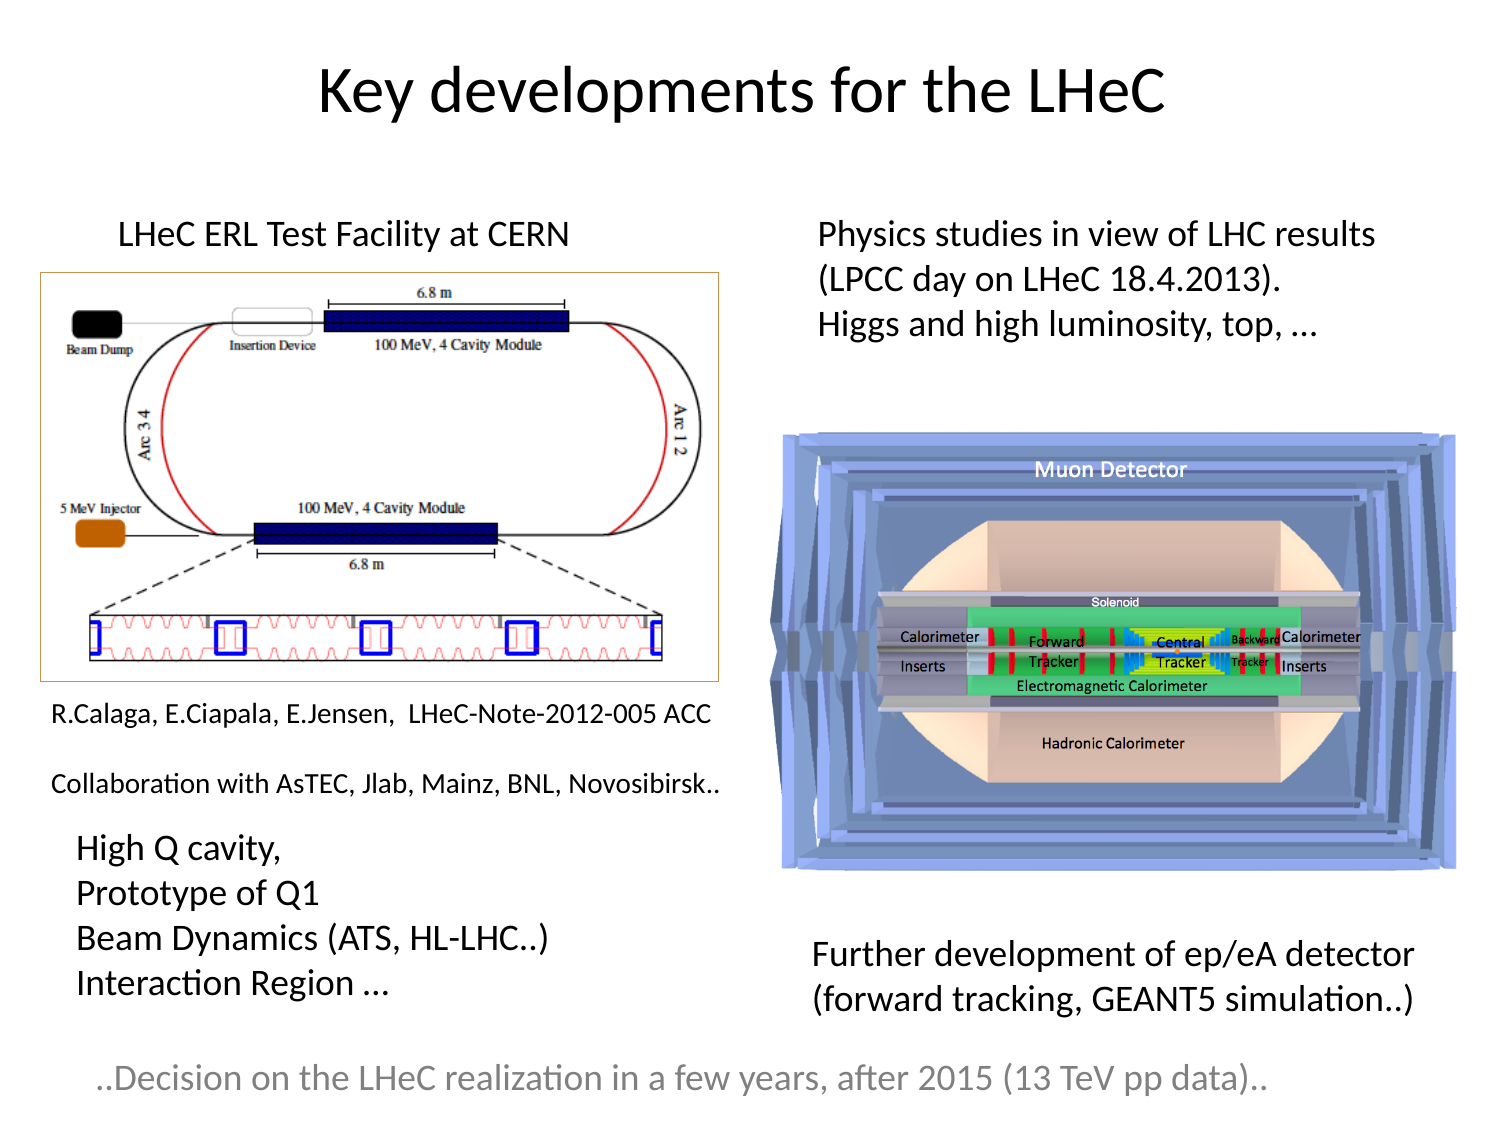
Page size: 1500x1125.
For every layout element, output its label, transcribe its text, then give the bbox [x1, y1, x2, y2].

text_box Further development of ep/eA detector (forward tracking, GEANT5 simulation..) [797, 921, 1439, 1027]
picture [769, 430, 1457, 871]
picture [40, 272, 719, 683]
title Key developments for the LHeC [75, 25, 1425, 147]
text_box ..Decision on the LHeC realization in a few years, after 2015 (13 TeV pp data).. [80, 1045, 1285, 1106]
text_box LHeC ERL Test Facility at CERN [103, 201, 586, 271]
text_box Physics studies in view of LHC results (LPCC day on LHeC 18.4.2013). Higgs and high luminosity, top, … [803, 201, 1392, 352]
text_box R.Calaga, E.Ciapala, E.Jensen, LHeC-Note-2012-005 ACC Collaboration with AsTEC, Jlab, Mainz, BNL, Novosibirsk.. [36, 686, 743, 807]
text_box High Q cavity, Prototype of Q1 Beam Dynamics (ATS, HL-LHC..) Interaction Region … [61, 815, 565, 1010]
